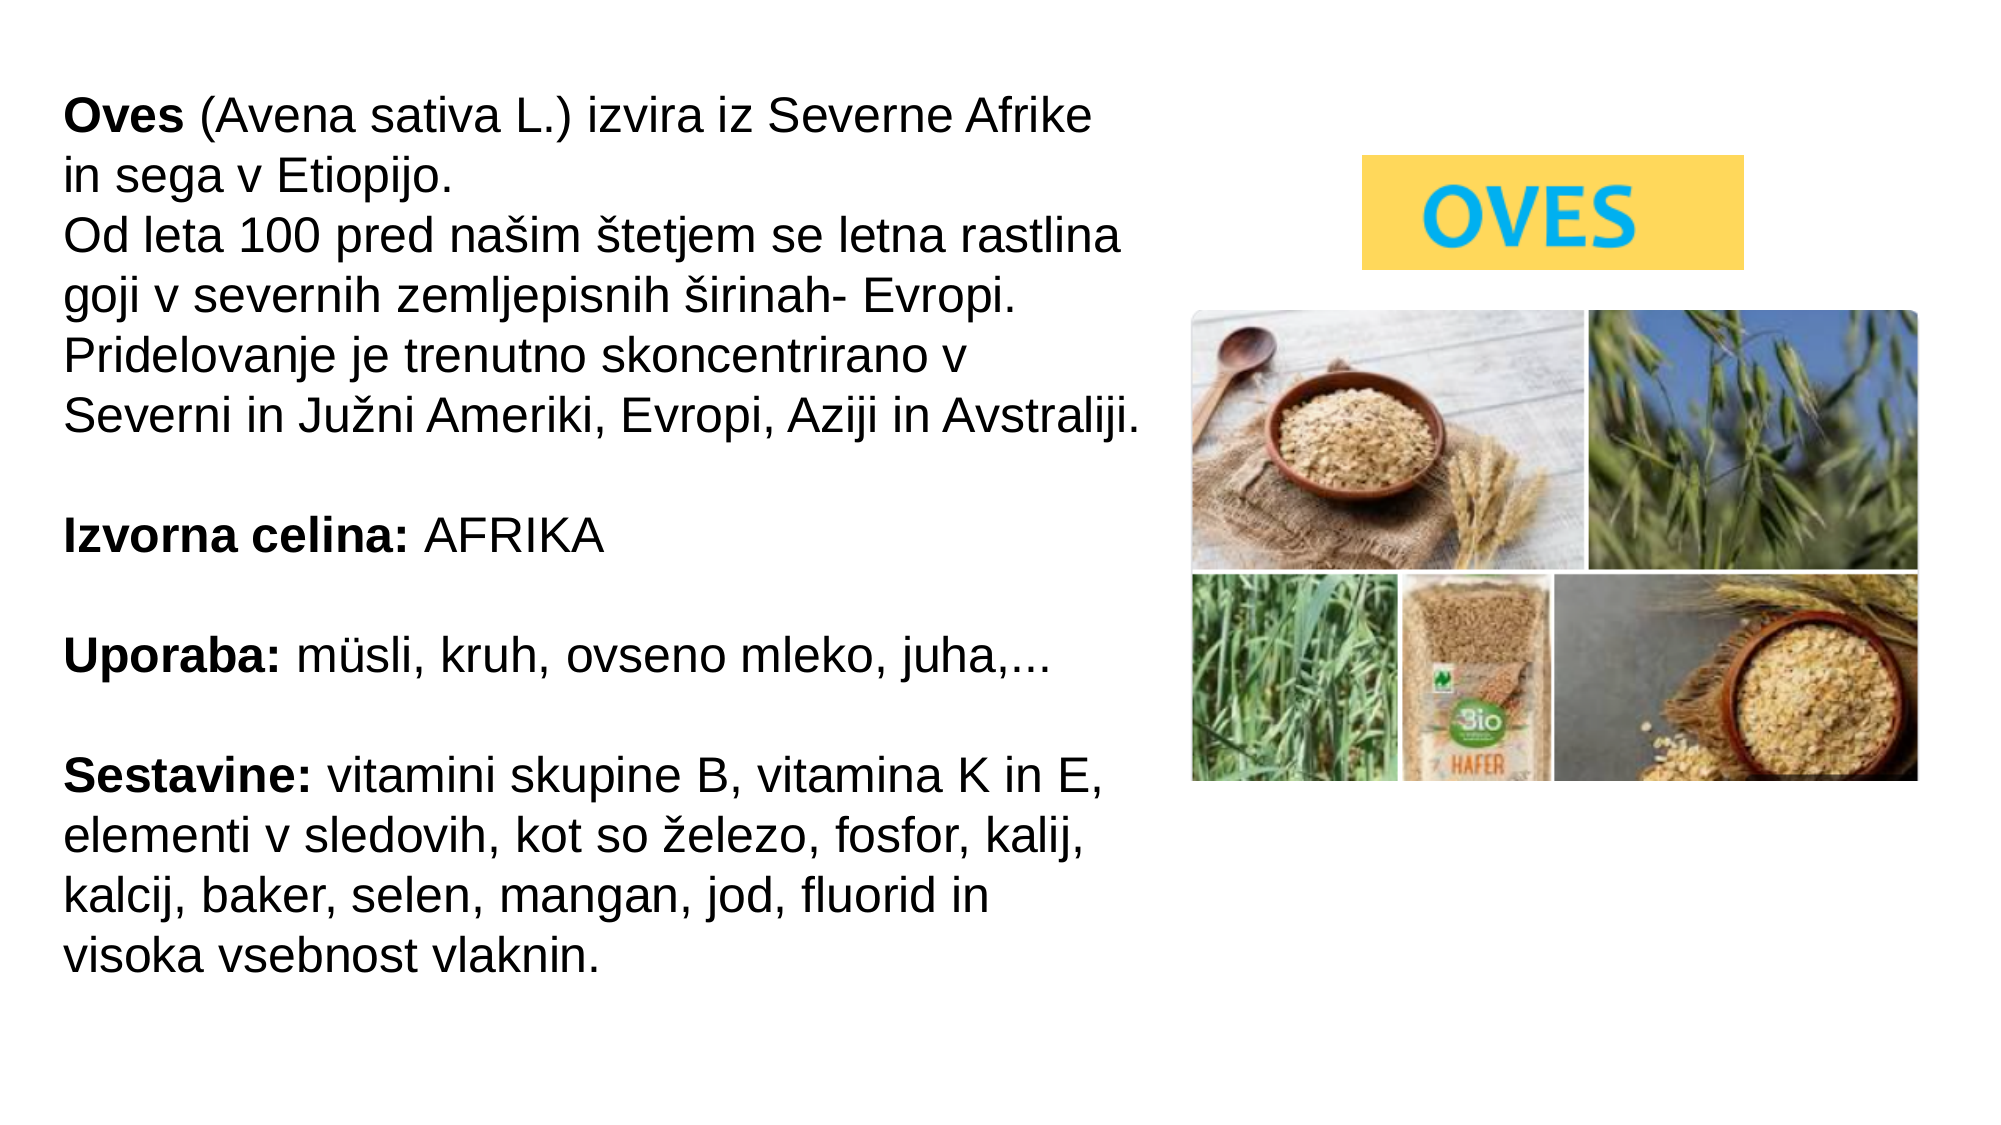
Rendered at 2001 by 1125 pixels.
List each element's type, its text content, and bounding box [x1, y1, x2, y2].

text_box Oves (Avena sativa L.) izvira iz Severne Afrike in sega v Etiopijo. Od leta 100 pred našim štetjem se letna rastlina goji v severnih zemljepisnih širinah- Evropi. Pridelovanje je trenutno skoncentrirano v Severni in Južni Ameriki, Evropi, Aziji in Avstraliji. Izvorna celina: AFRIKA Uporaba: müsli, kruh, ovseno mleko, juha,... Sestavine: vitamini skupine B, vitamina K in E, elementi v sledovih, kot so železo, fosfor, kalij, kalcij, baker, selen, mangan, jod, fluorid in visoka vsebnost vlaknin. [48, 74, 1161, 990]
picture [1185, 310, 1921, 781]
picture [1362, 155, 1744, 270]
